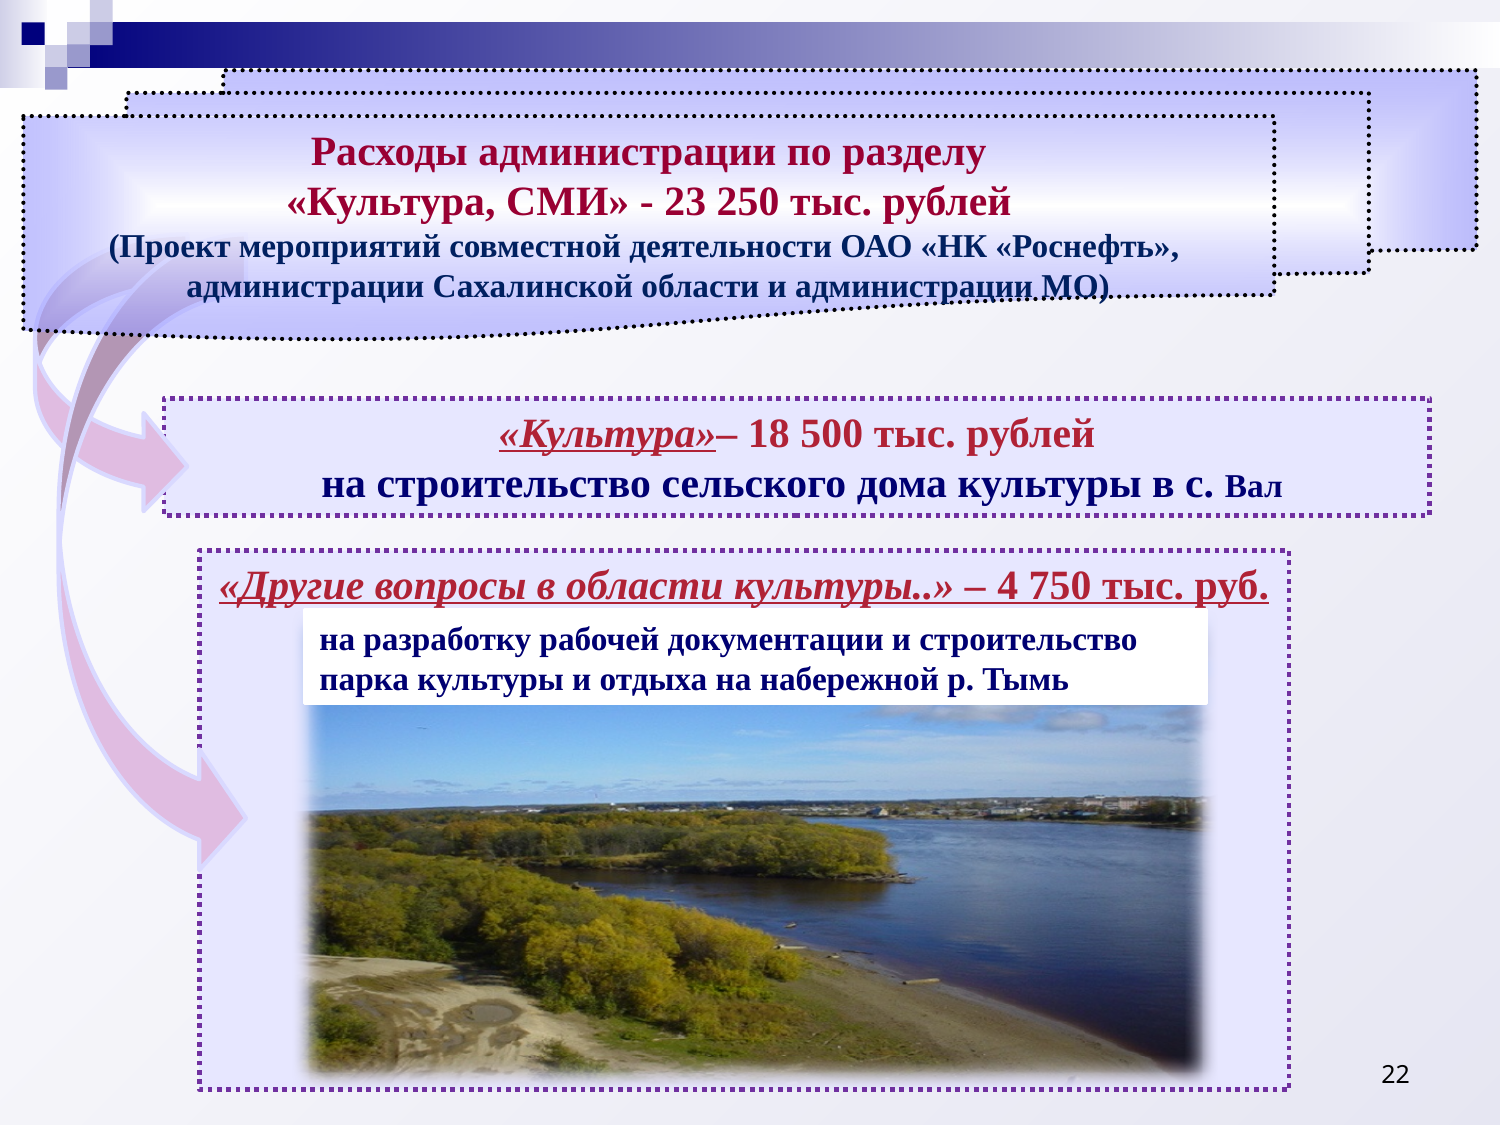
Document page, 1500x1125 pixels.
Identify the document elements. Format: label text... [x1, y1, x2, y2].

text_box [77, 411, 189, 513]
picture [292, 609, 1219, 1091]
text_box [33, 331, 71, 448]
text_box «Другие вопросы в области культуры..» – 4 750 тыс. руб. [198, 549, 1291, 1091]
text_box [374, 441, 1125, 501]
text_box [57, 334, 248, 872]
text_box Расходы администрации по разделу «Культура, СМИ» - 23 250 тыс. рублей (Проект мероприятий совместной деятельности ОАО «НК «Роснефть», администрации Сахалинской области и администрации МО) [23, 70, 1477, 340]
text_box «Культура»– 18 500 тыс. рублей на строительство сельского дома культуры в с. Вал [162, 397, 1431, 517]
slide_number 22 [1214, 1024, 1426, 1101]
